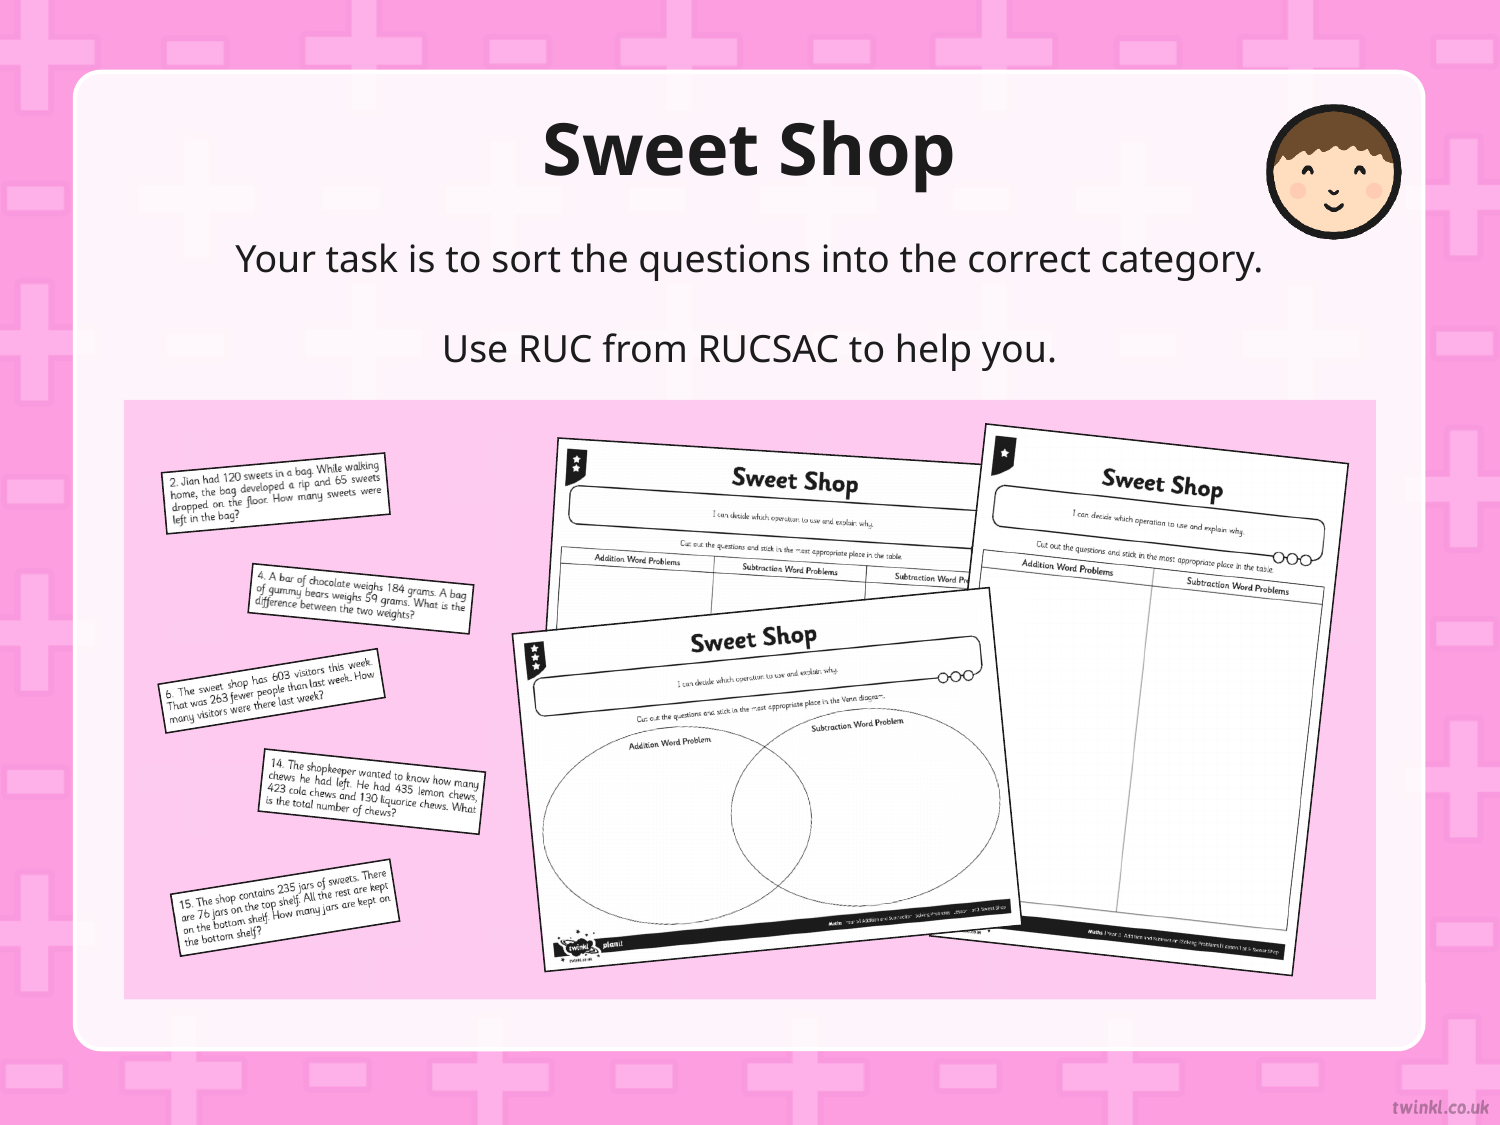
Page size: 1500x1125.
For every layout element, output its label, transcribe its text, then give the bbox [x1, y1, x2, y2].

text_box Your task is to sort the questions into the correct category. Use RUC from RUCSAC to help you. [122, 203, 1378, 402]
picture [0, 0, 1500, 1125]
title Sweet Shop [75, 71, 1424, 233]
text_box [123, 399, 1377, 1000]
